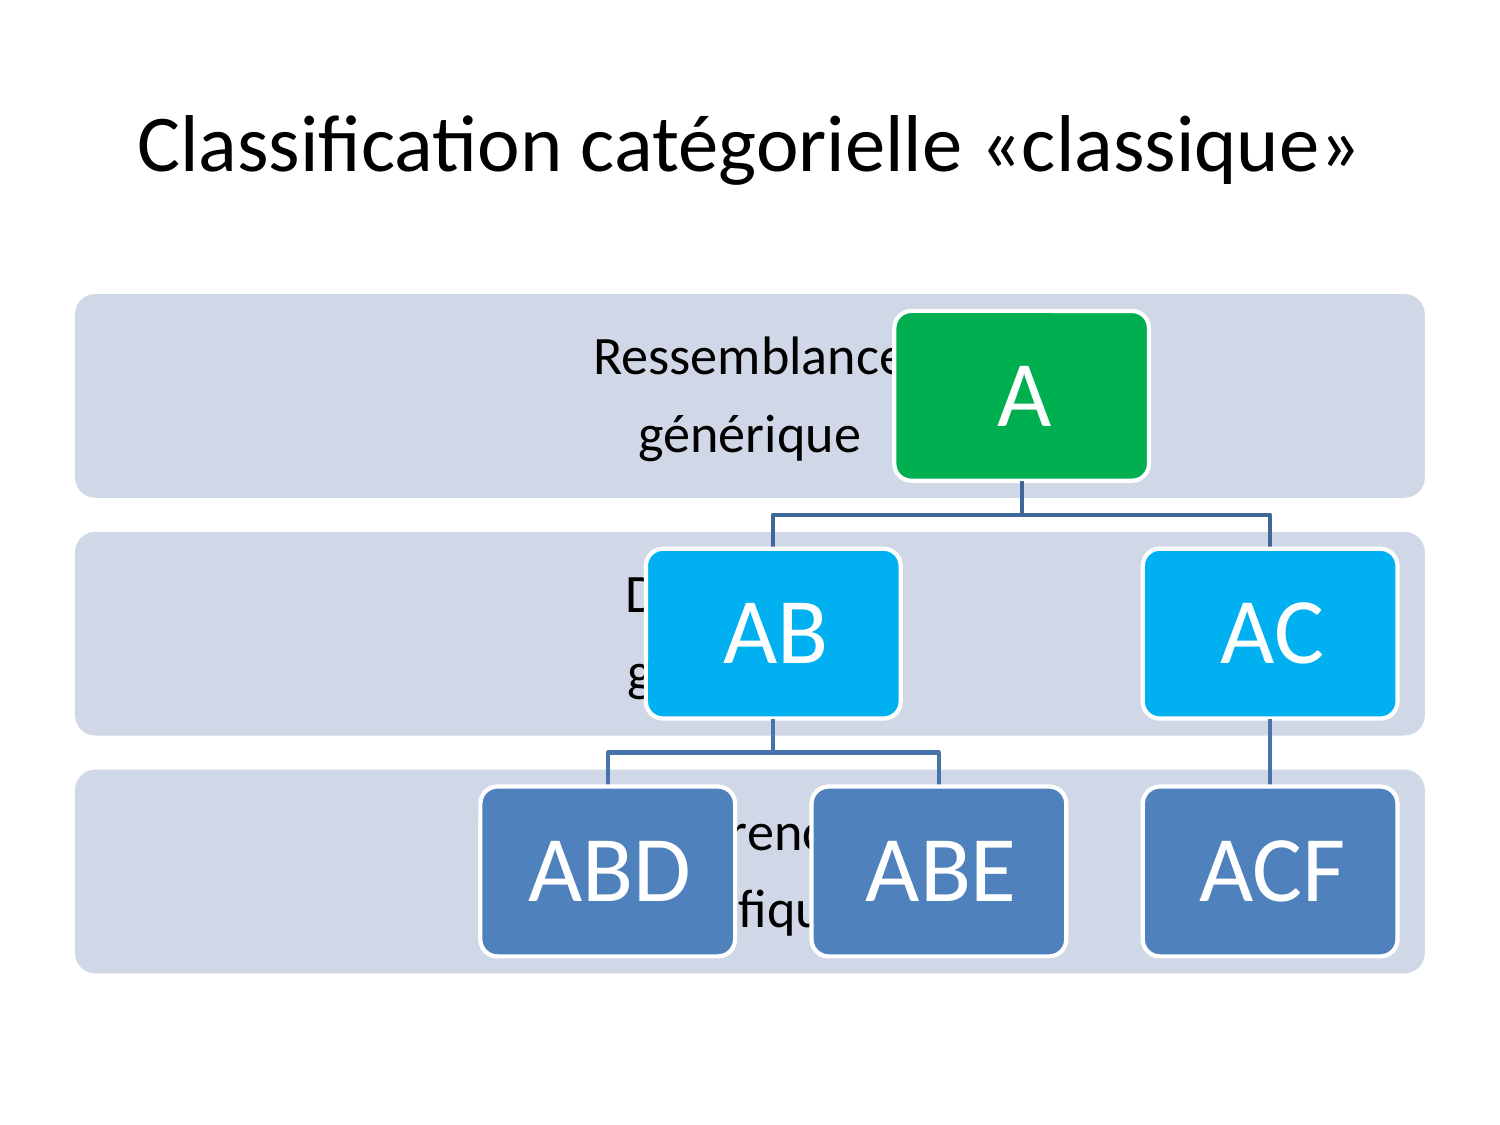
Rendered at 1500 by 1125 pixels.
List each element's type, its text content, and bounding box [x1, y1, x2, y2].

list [74, 262, 1426, 1006]
title Classification catégorielle «classique» [75, 45, 1425, 233]
